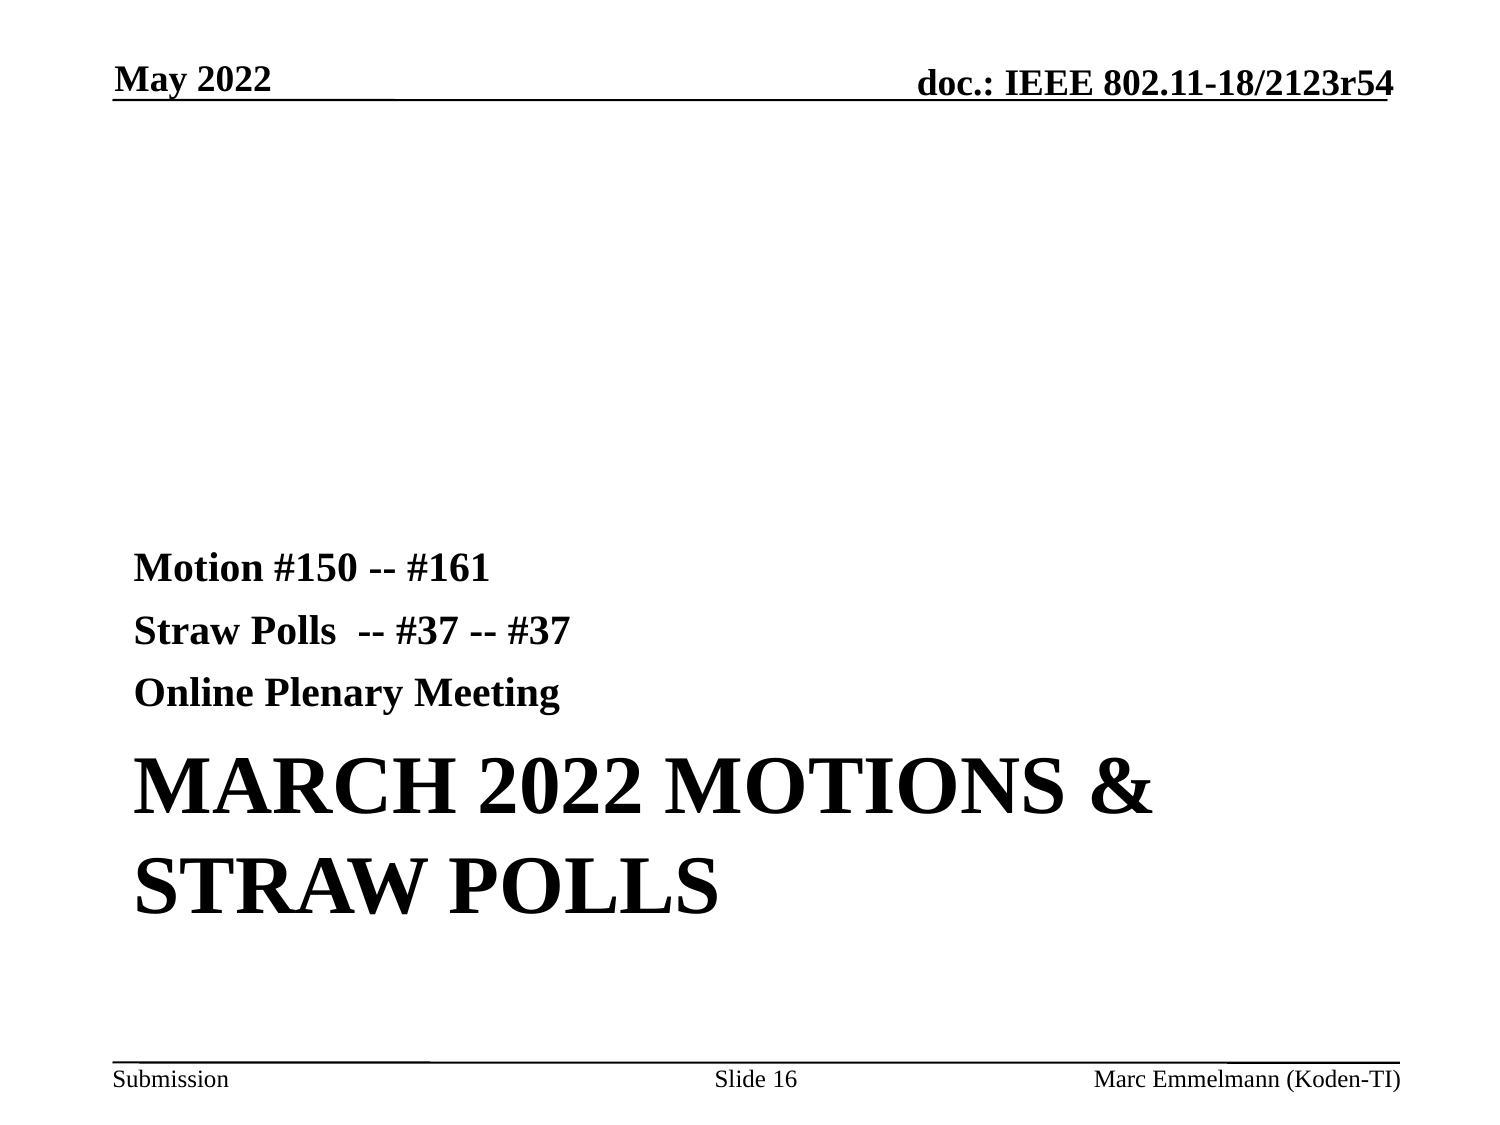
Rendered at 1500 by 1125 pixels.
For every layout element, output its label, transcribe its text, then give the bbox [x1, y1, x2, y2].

slide_number Slide 16 [712, 1061, 800, 1123]
list Motion #150 -- #161 Straw Polls -- #37 -- #37 Online Plenary Meeting [118, 476, 1394, 724]
title March 2022 Motions & Straw Polls [118, 724, 1394, 947]
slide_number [114, 54, 423, 100]
footer Marc Emmelmann (Koden-TI) [878, 1061, 1402, 1093]
